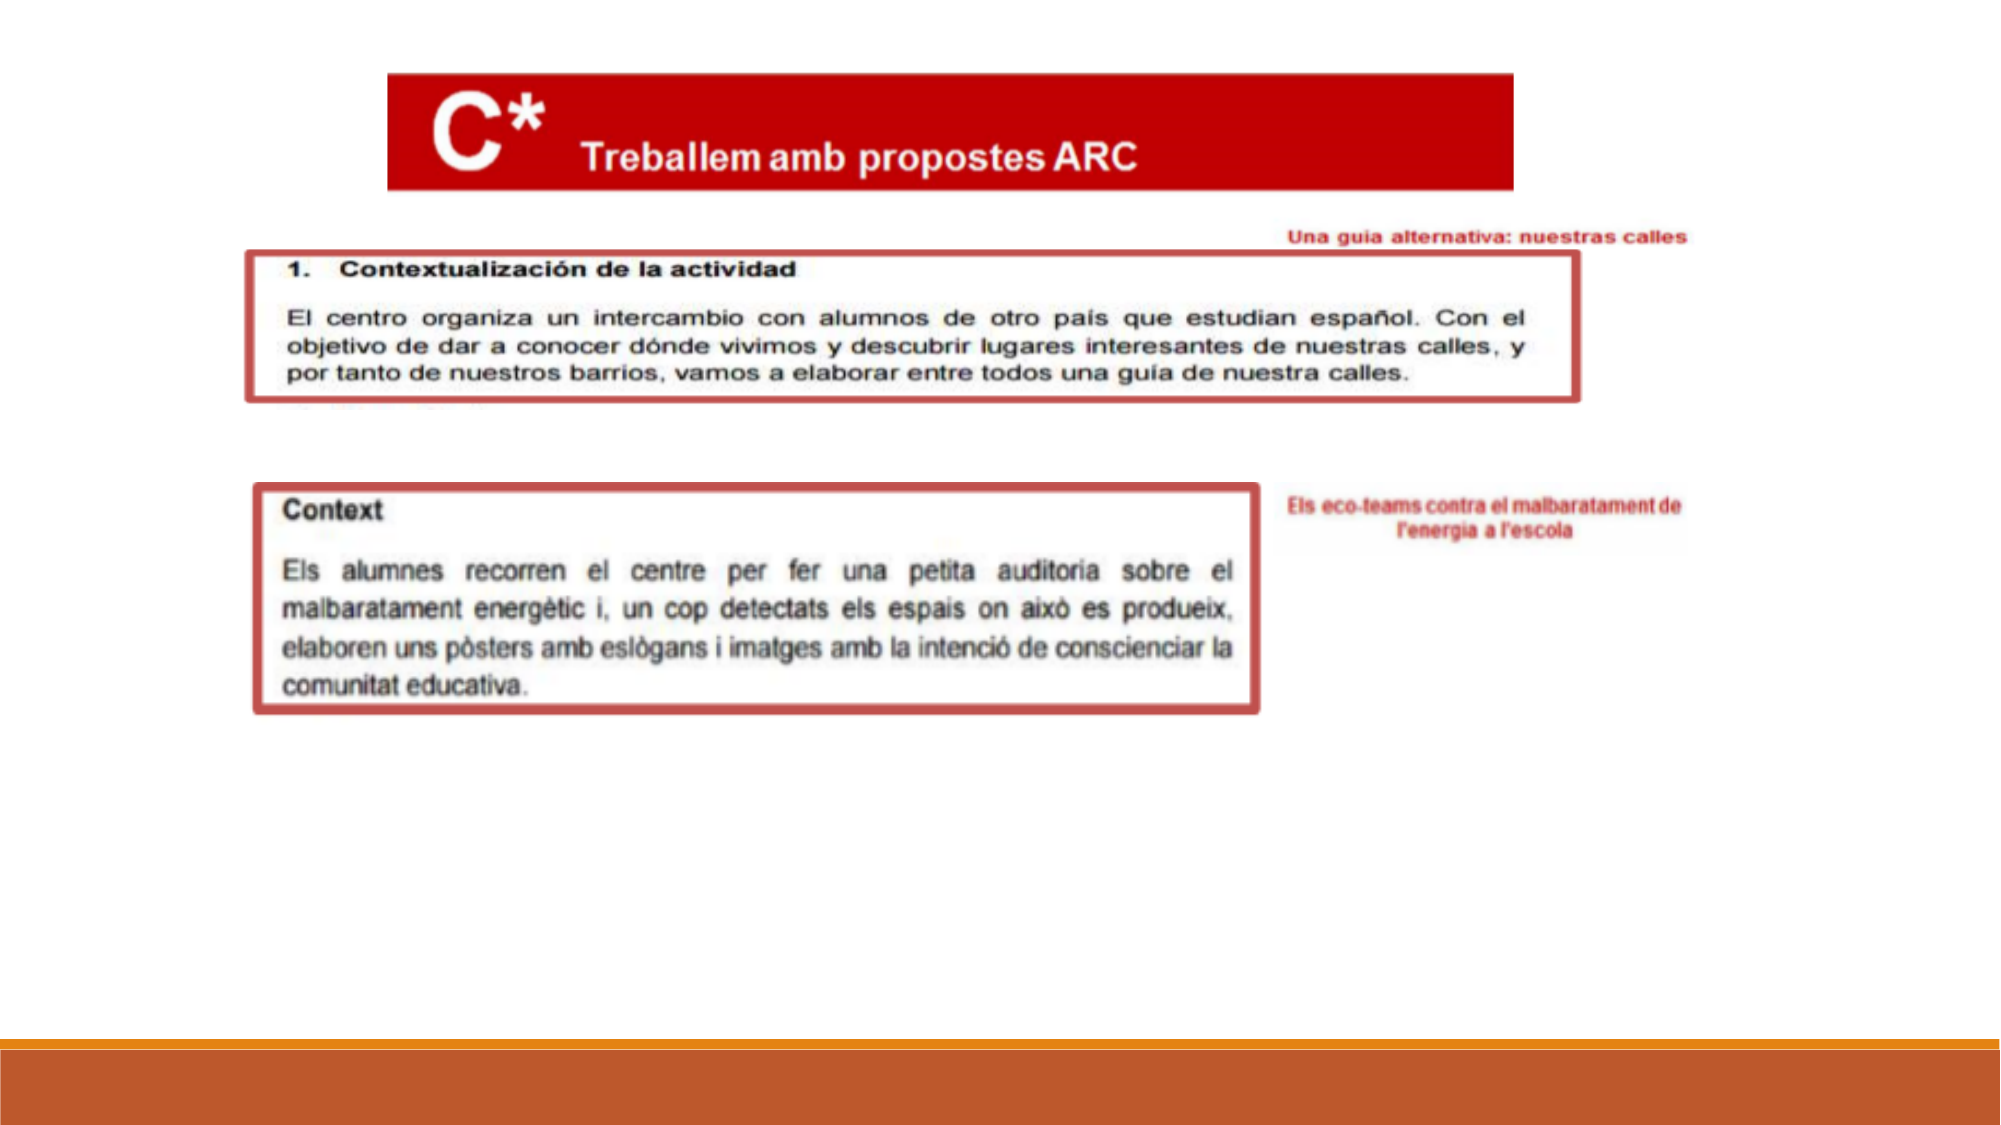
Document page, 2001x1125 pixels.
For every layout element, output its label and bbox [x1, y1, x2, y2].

picture [383, 69, 1551, 198]
picture [211, 215, 1724, 410]
picture [166, 482, 1724, 726]
